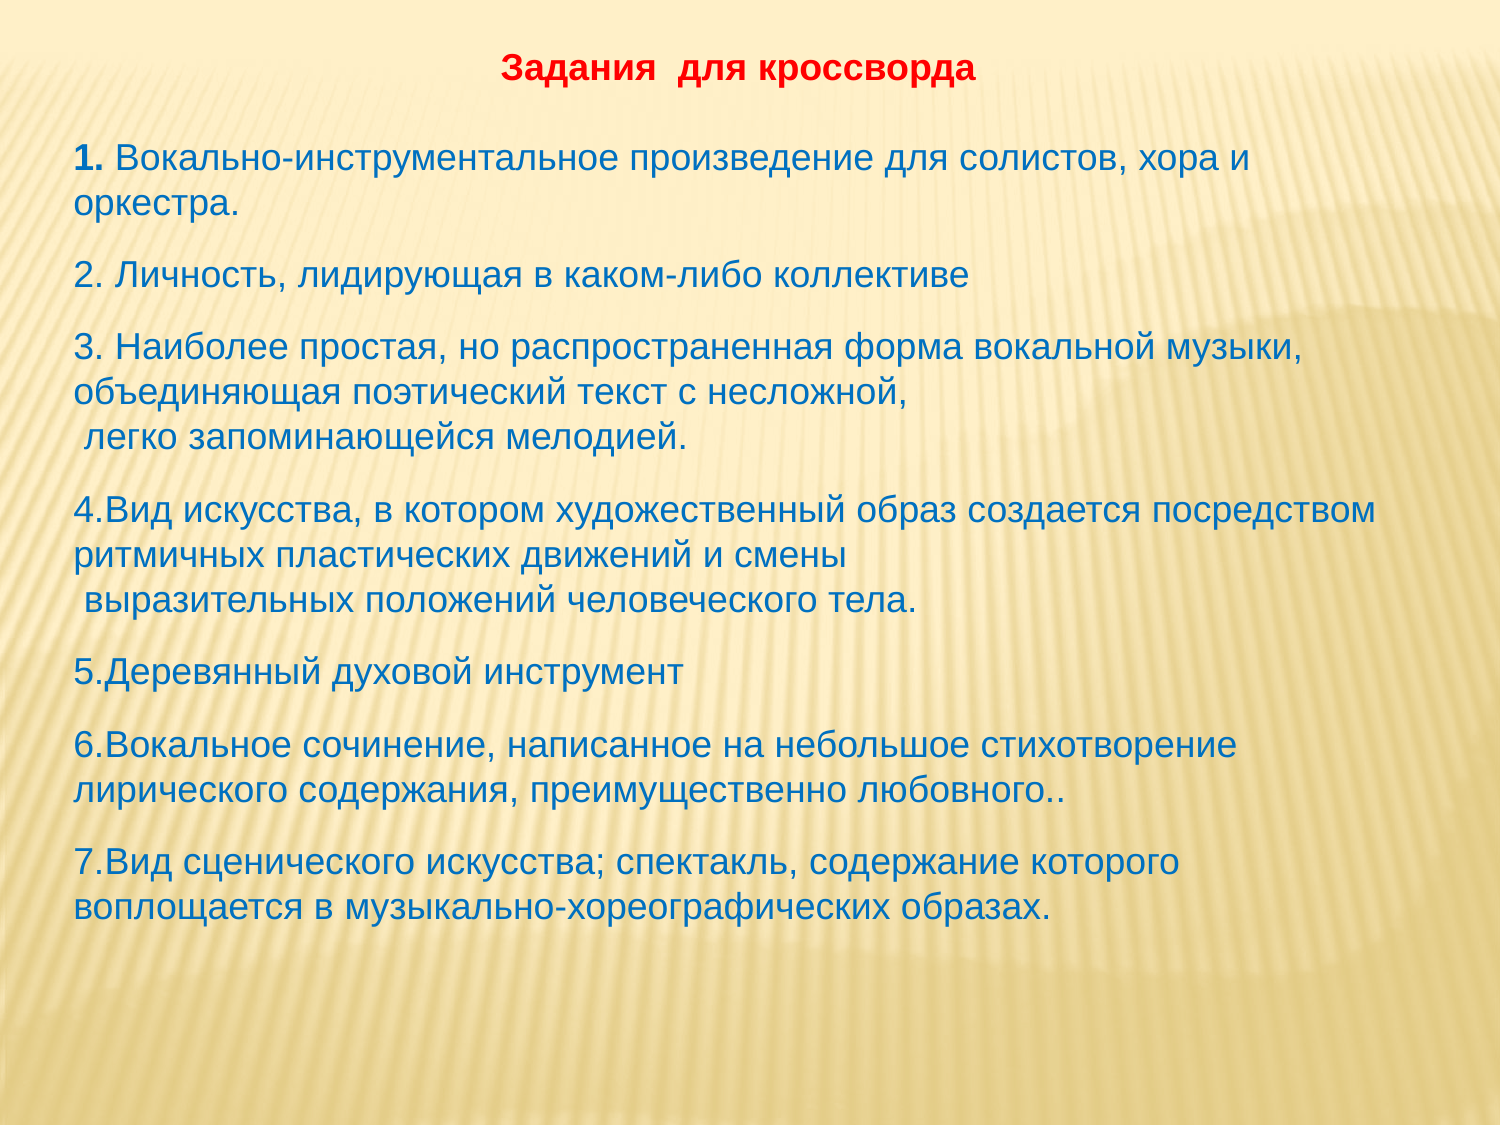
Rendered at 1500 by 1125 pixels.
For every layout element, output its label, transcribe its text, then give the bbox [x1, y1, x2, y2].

text_box Задания для кроссворда 1. Вокально-инструментальное произведение для солистов, хора и оркестра. 2. Личность, лидирующая в каком-либо коллективе 3. Наиболее простая, но распространенная форма вокальной музыки, объединяющая поэтический текст с несложной, легко запоминающейся мелодией. 4.Вид искусства, в котором художественный образ создается посредством ритмичных пластических движений и смены выразительных положений человеческого тела. 5.Деревянный духовой инструмент 6.Вокальное сочинение, написанное на небольшое стихотворение лирического содержания, преимущественно любовного.. 7.Вид сценического искусства; спектакль, содержание которого воплощается в музыкально-хореографических образах. [58, 35, 1418, 935]
